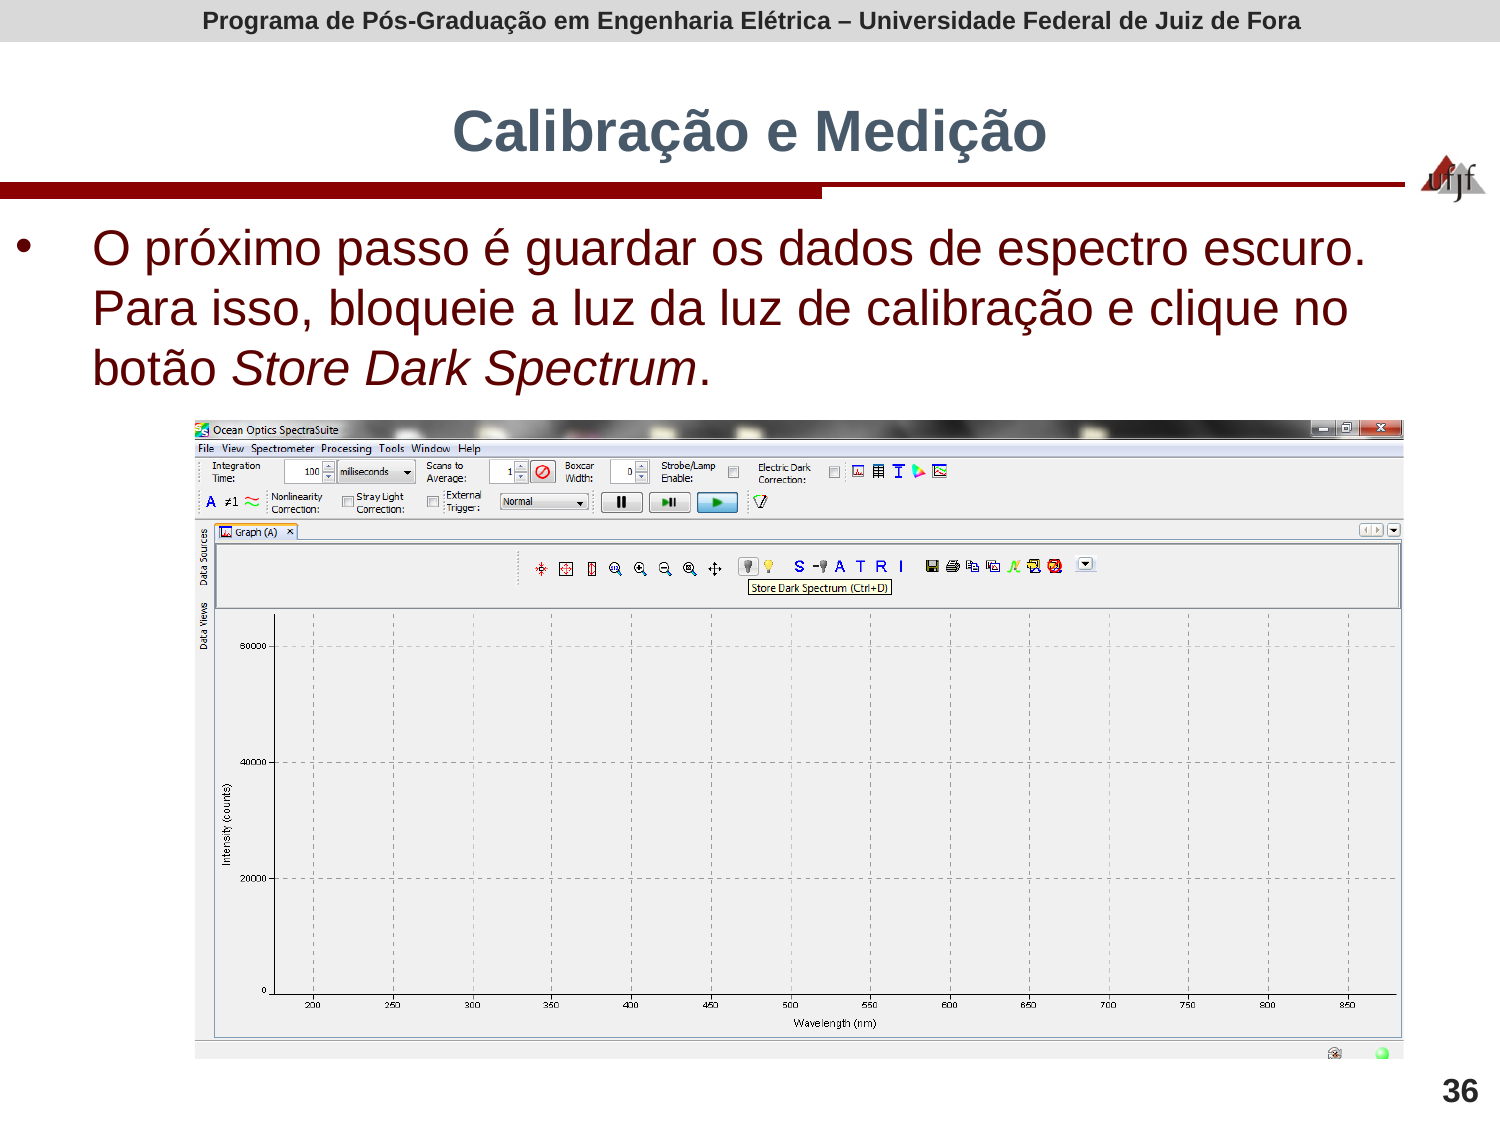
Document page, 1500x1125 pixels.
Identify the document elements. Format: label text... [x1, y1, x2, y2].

picture [194, 420, 1404, 1059]
title Calibração e Medição [93, 58, 1407, 172]
picture [1417, 152, 1489, 205]
slide_number 36 [1406, 1061, 1495, 1118]
list O próximo passo é guardar os dados de espectro escuro. Para isso, bloqueie a luz da luz de calibração e clique no botão Store Dark Spectrum. [0, 207, 1500, 406]
